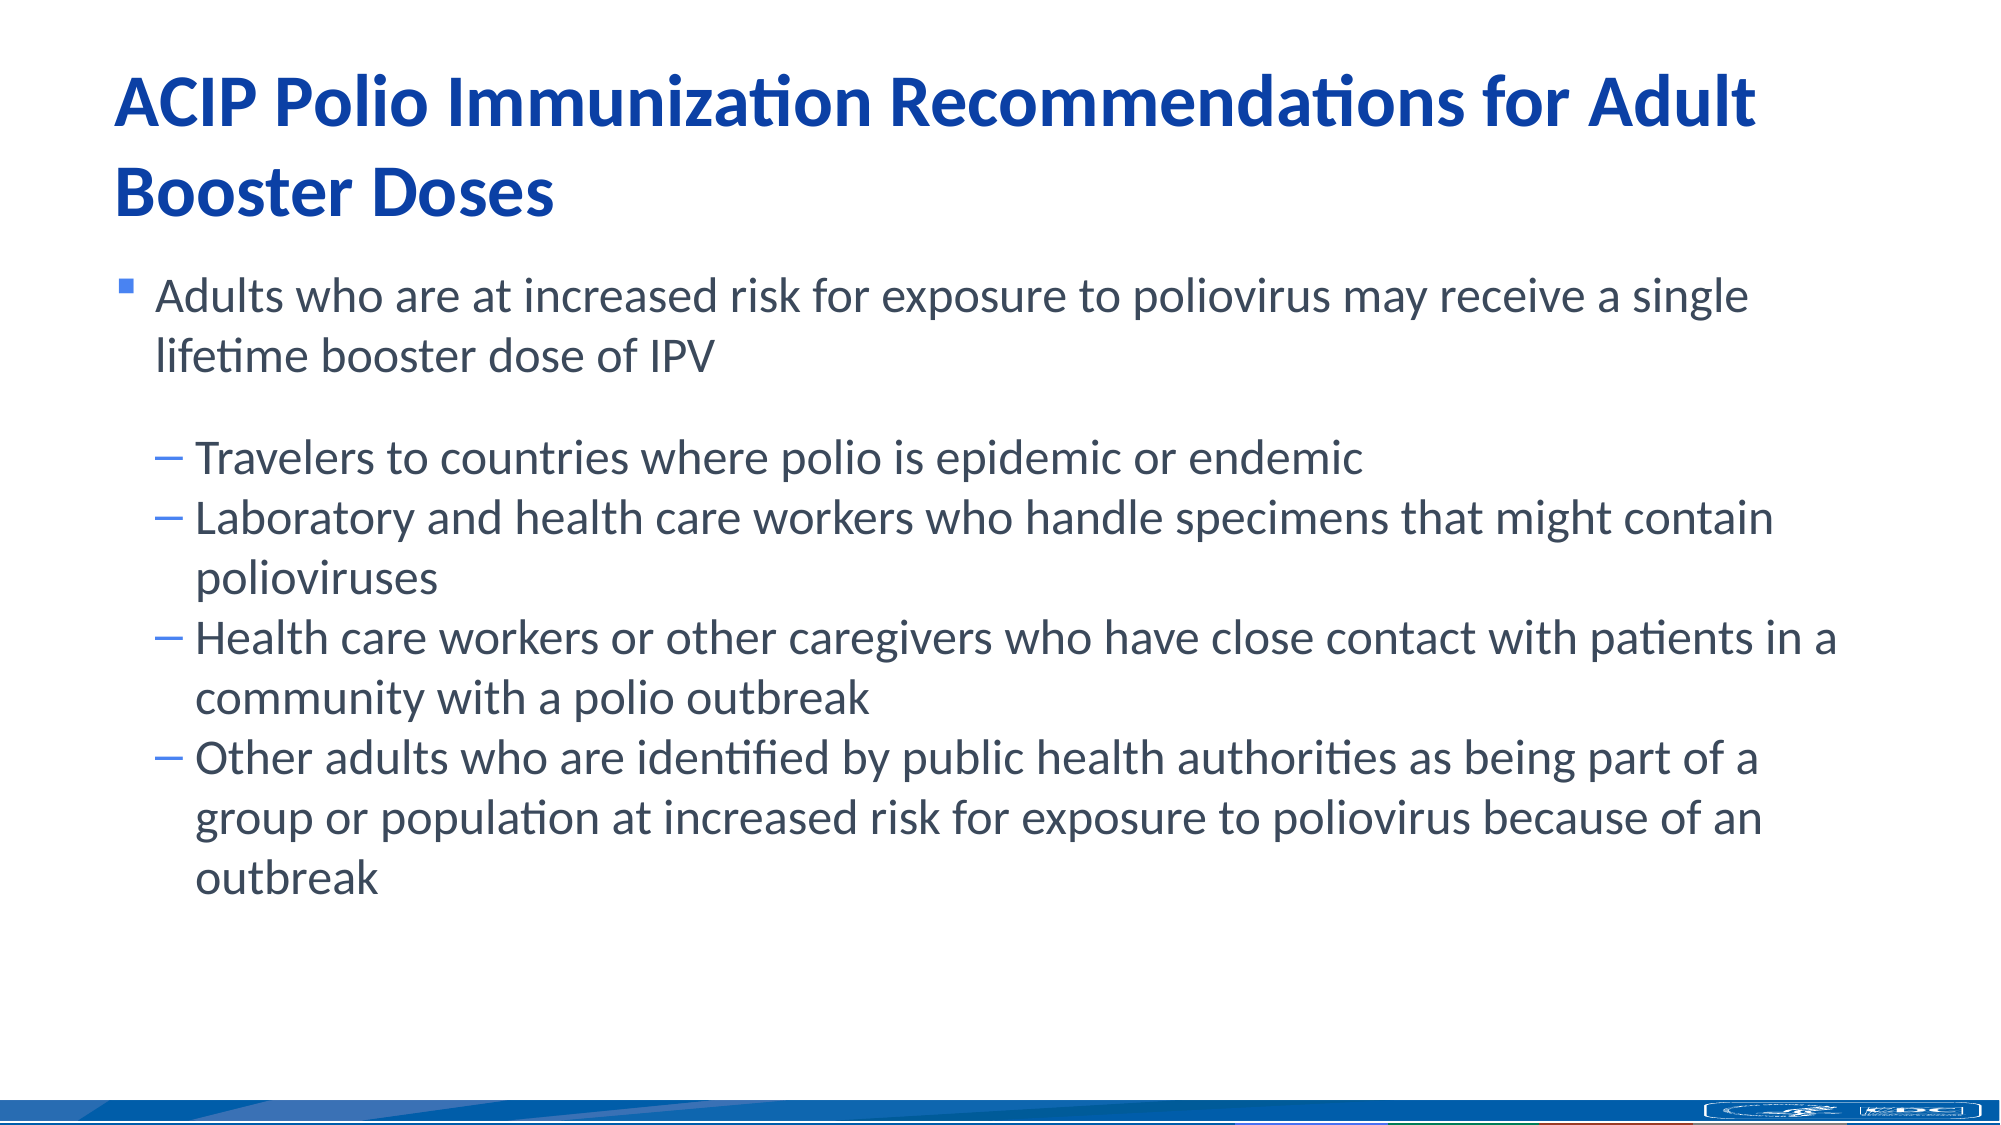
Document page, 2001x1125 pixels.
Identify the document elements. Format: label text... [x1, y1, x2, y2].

title ACIP Polio Immunization Recommendations for Adult Booster Doses [99, 45, 1900, 240]
list Adults who are at increased risk for exposure to poliovirus may receive a single lifetime booster dose of IPV Travelers to countries where polio is epidemic or endemic Laboratory and health care workers who handle specimens that might contain polioviruses Health care workers or other caregivers who have close contact with patients in a community with a polio outbreak Other adults who are identified by public health authorities as being part of a group or population at increased risk for exposure to poliovirus because of an outbreak [99, 254, 1900, 1013]
